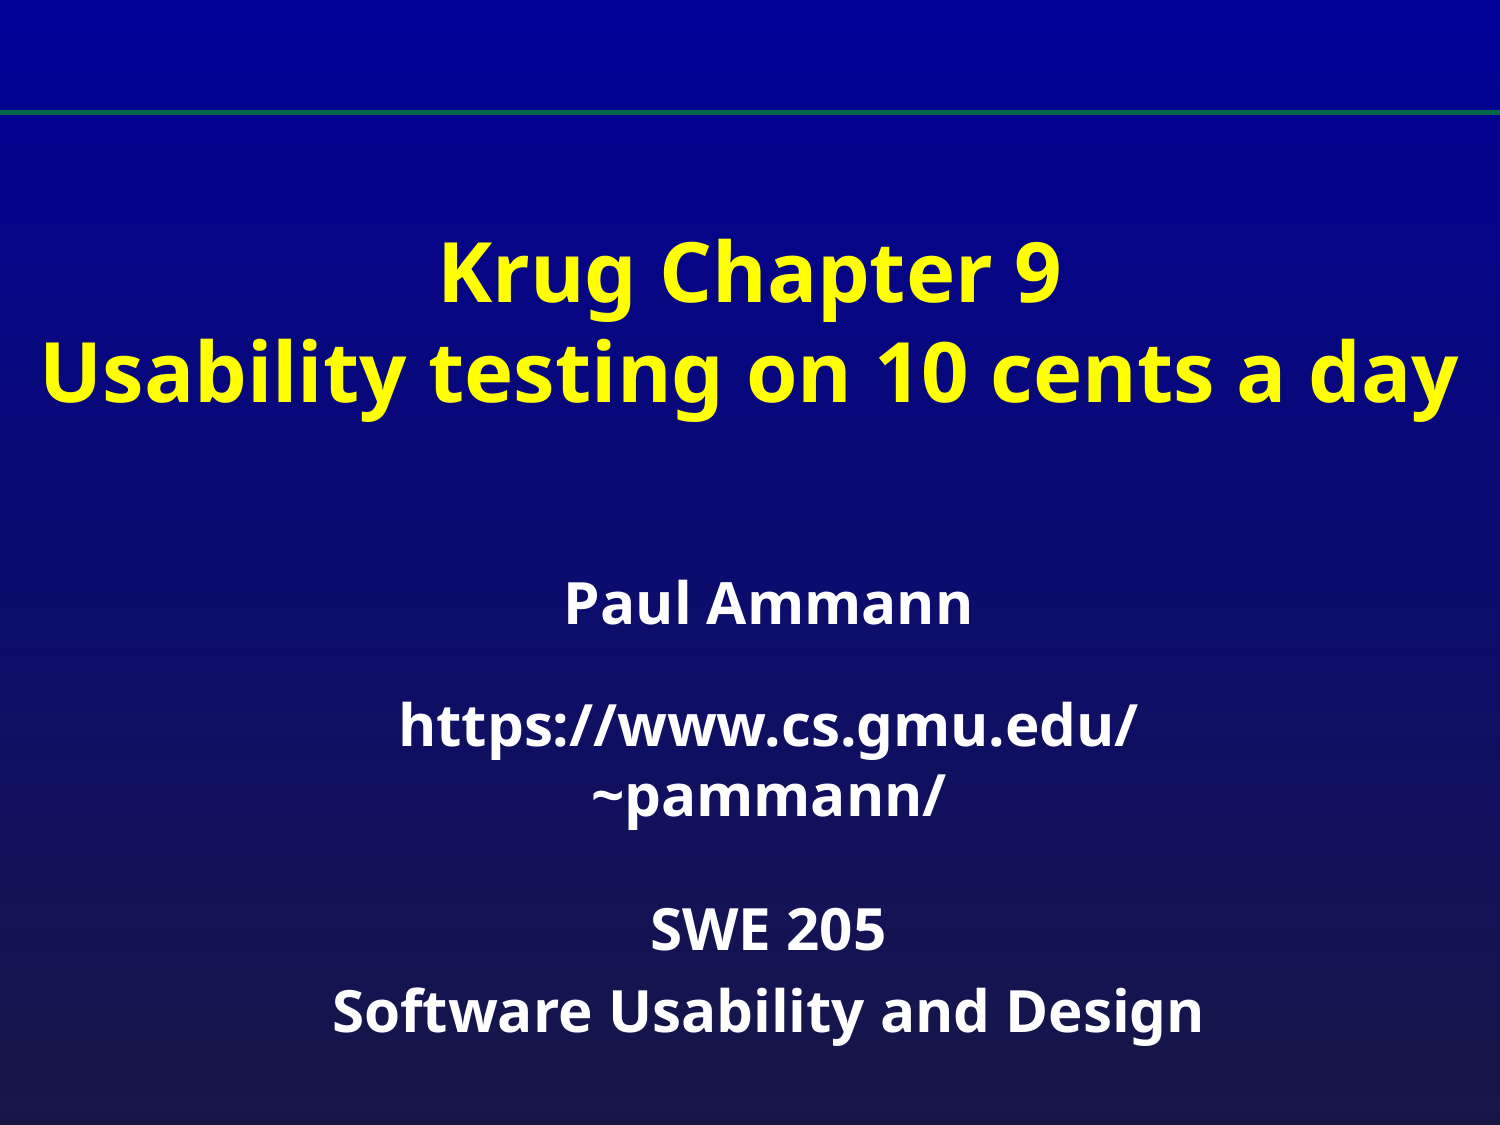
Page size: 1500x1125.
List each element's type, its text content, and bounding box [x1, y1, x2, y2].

title Krug Chapter 9 Usability testing on 10 cents a day [12, 112, 1488, 526]
subtitle Paul Ammann https://www.cs.gmu.edu/~pammann/ SWE 205 Software Usability and Design [237, 558, 1301, 1026]
